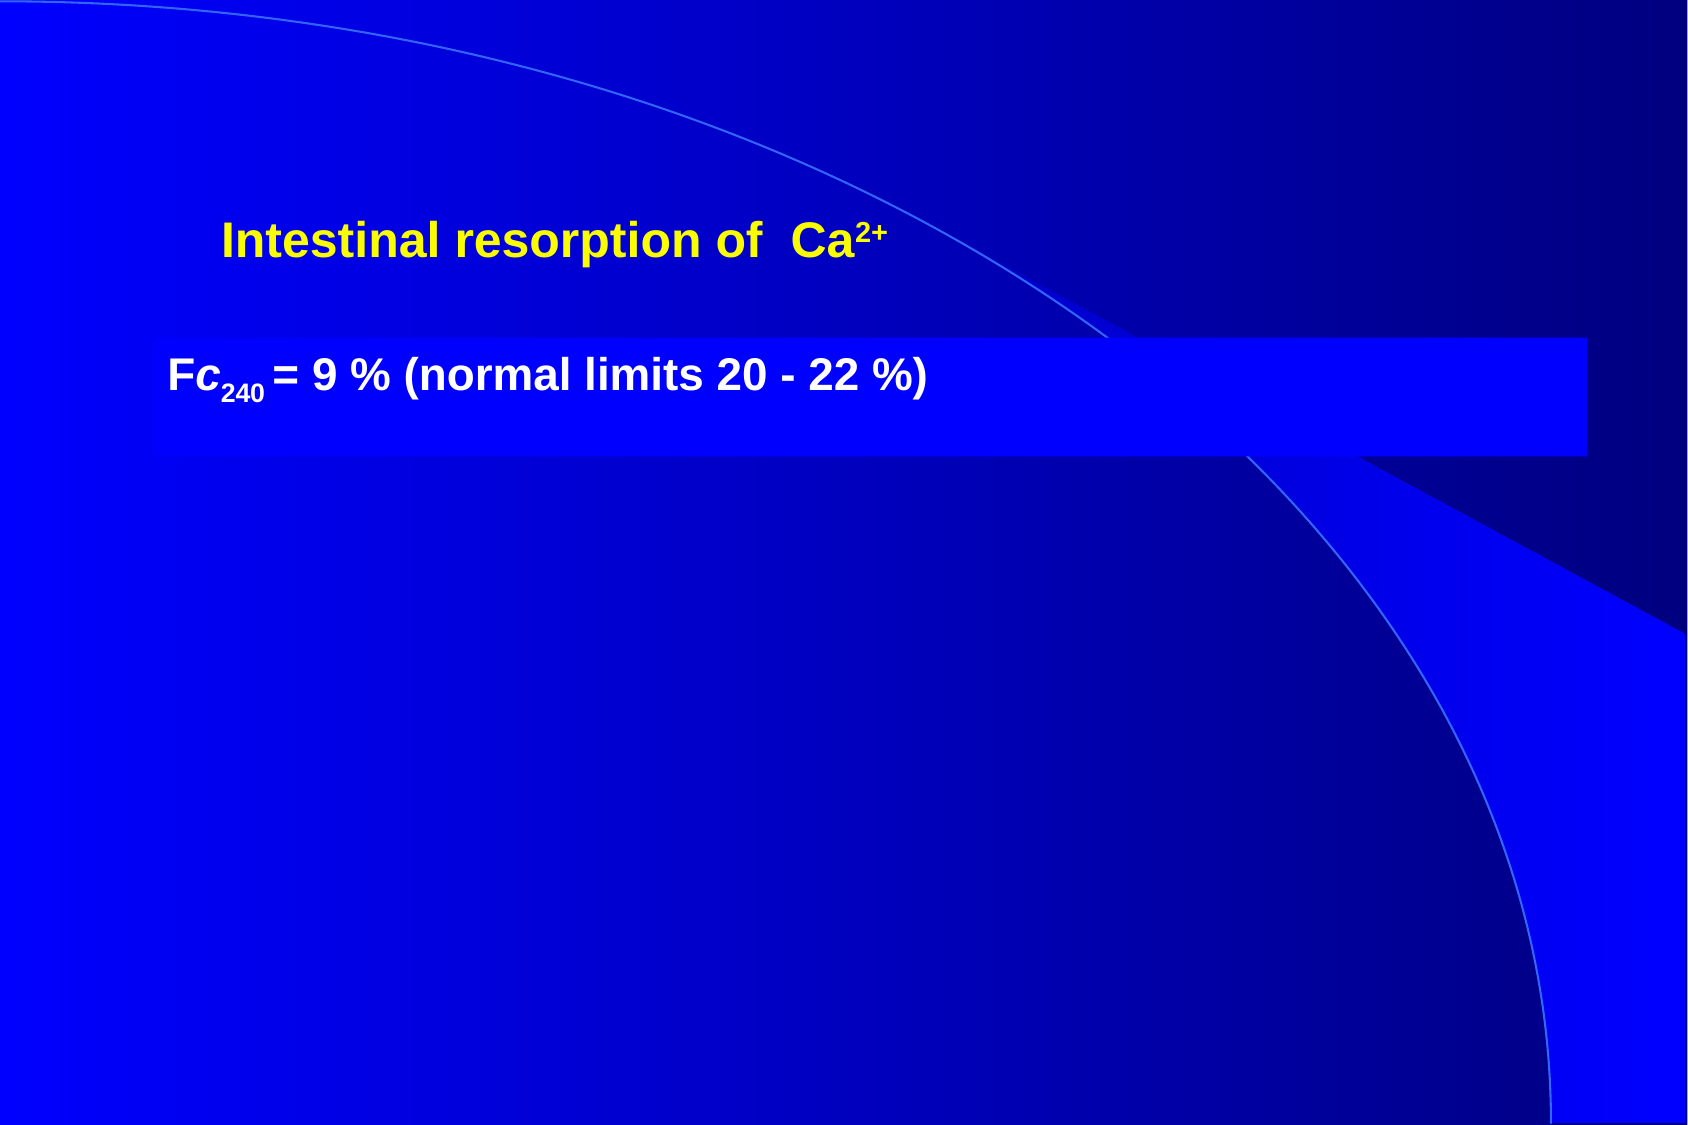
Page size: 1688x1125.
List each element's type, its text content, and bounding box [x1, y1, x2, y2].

text_box Intestinal resorption of Ca2+ [182, 199, 927, 275]
list Fc240 = 9 % (normal limits 20 - 22 %) [152, 337, 1588, 457]
